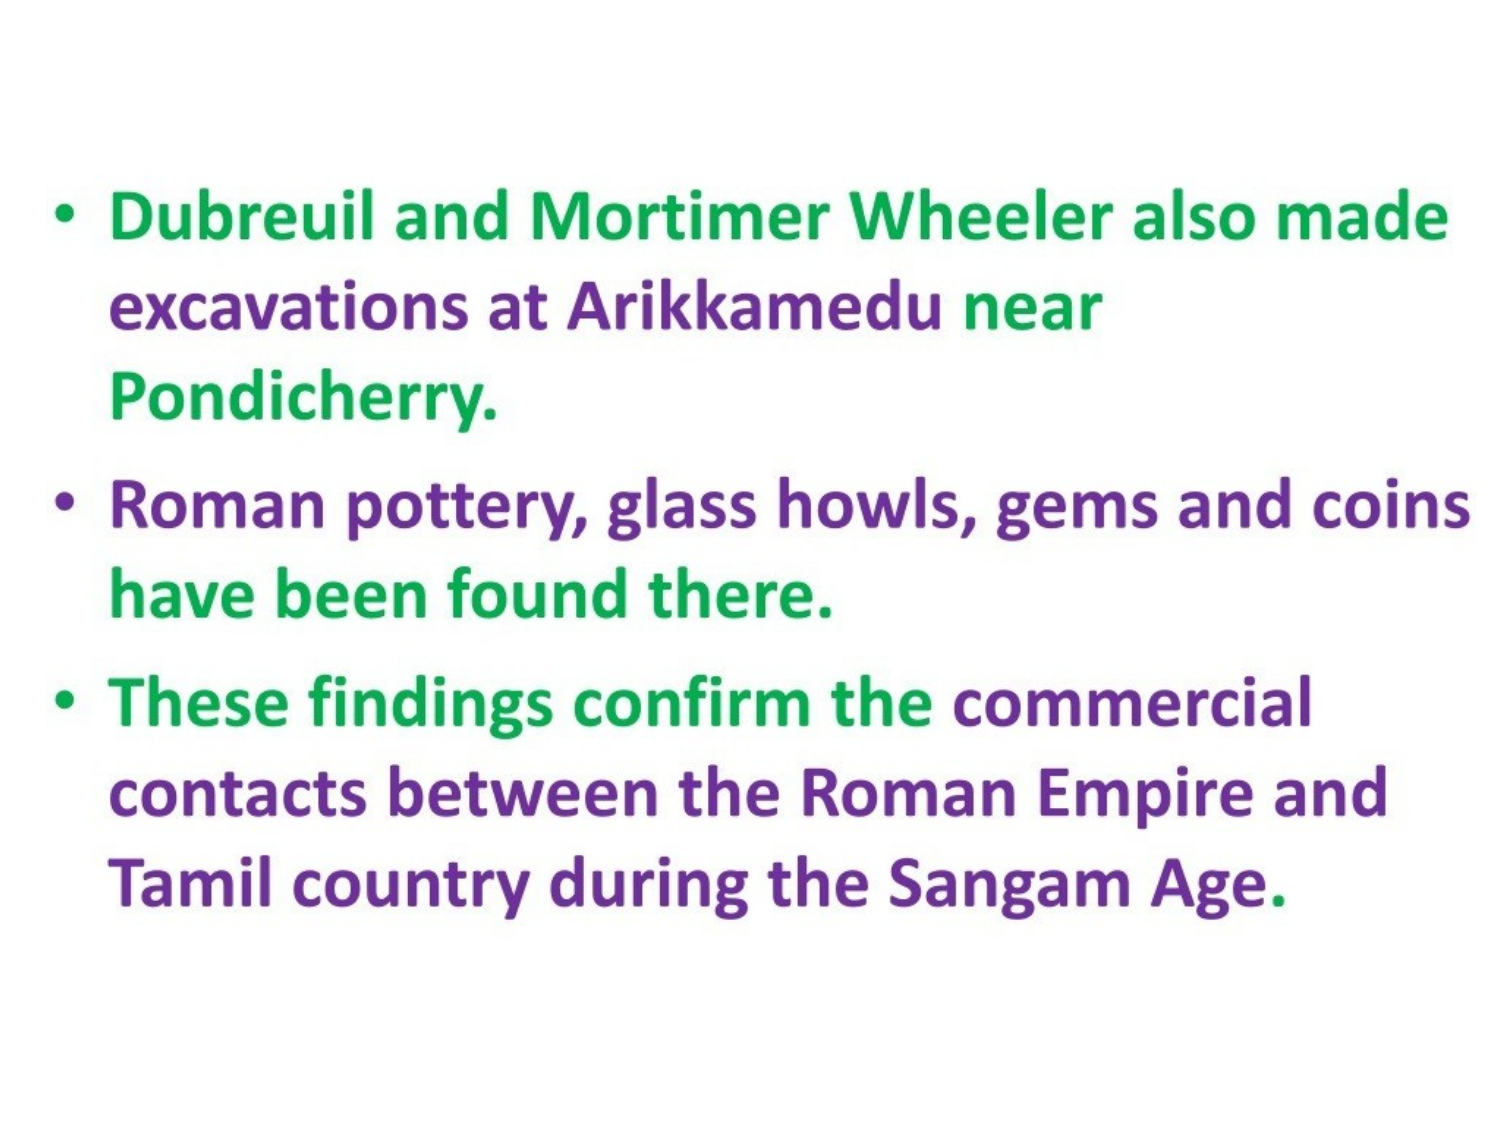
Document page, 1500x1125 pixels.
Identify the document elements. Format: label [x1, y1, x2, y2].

picture [46, 175, 1479, 940]
